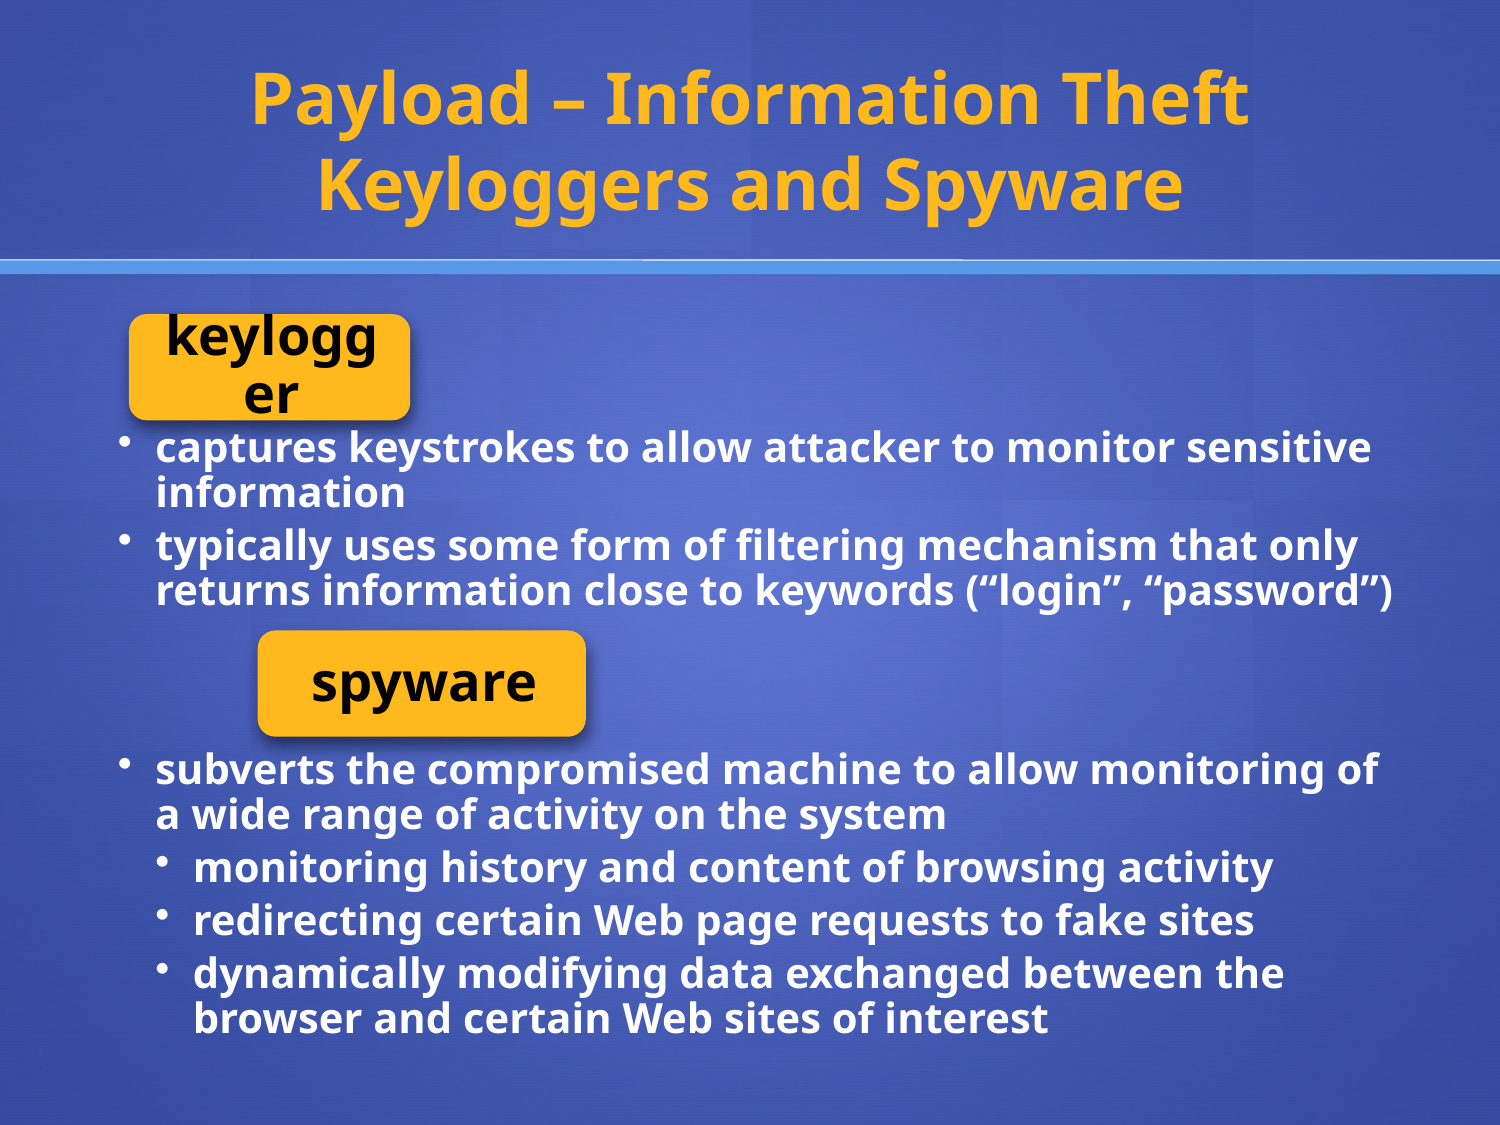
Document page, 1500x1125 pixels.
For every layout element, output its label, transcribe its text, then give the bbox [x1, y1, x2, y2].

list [73, 311, 1426, 1076]
title Payload – Information Theft Keyloggers and Spyware [75, 45, 1425, 233]
